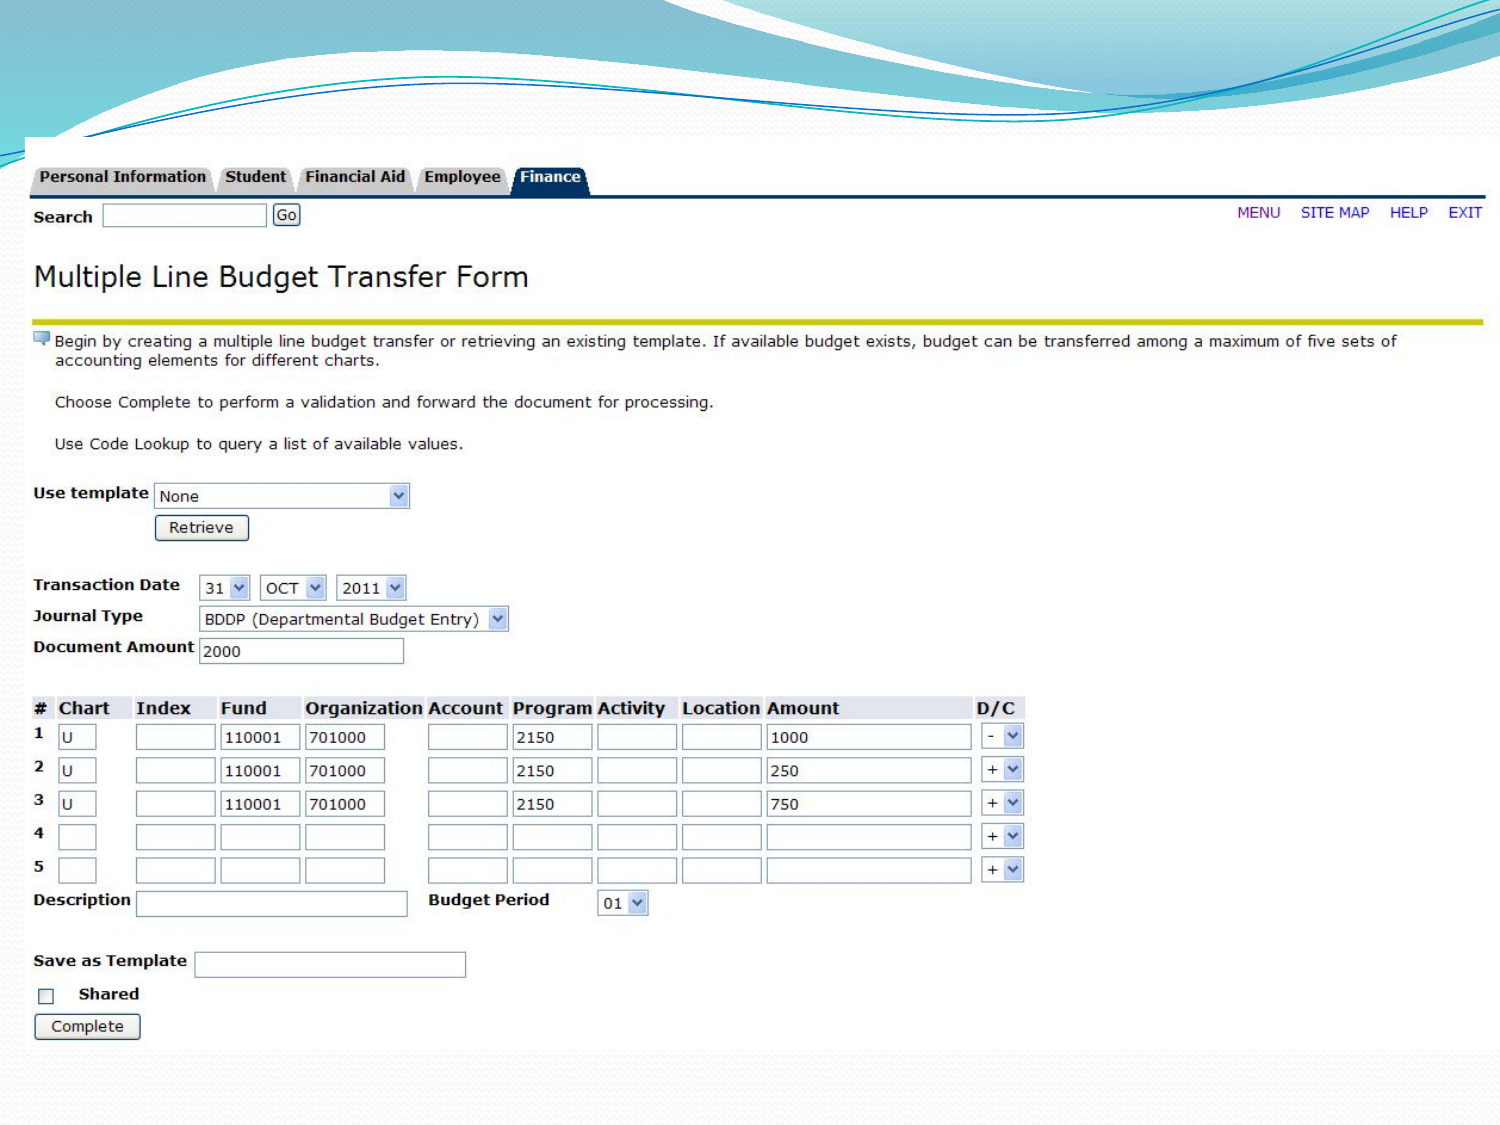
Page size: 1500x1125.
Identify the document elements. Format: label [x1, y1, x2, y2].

list [24, 137, 1500, 1051]
